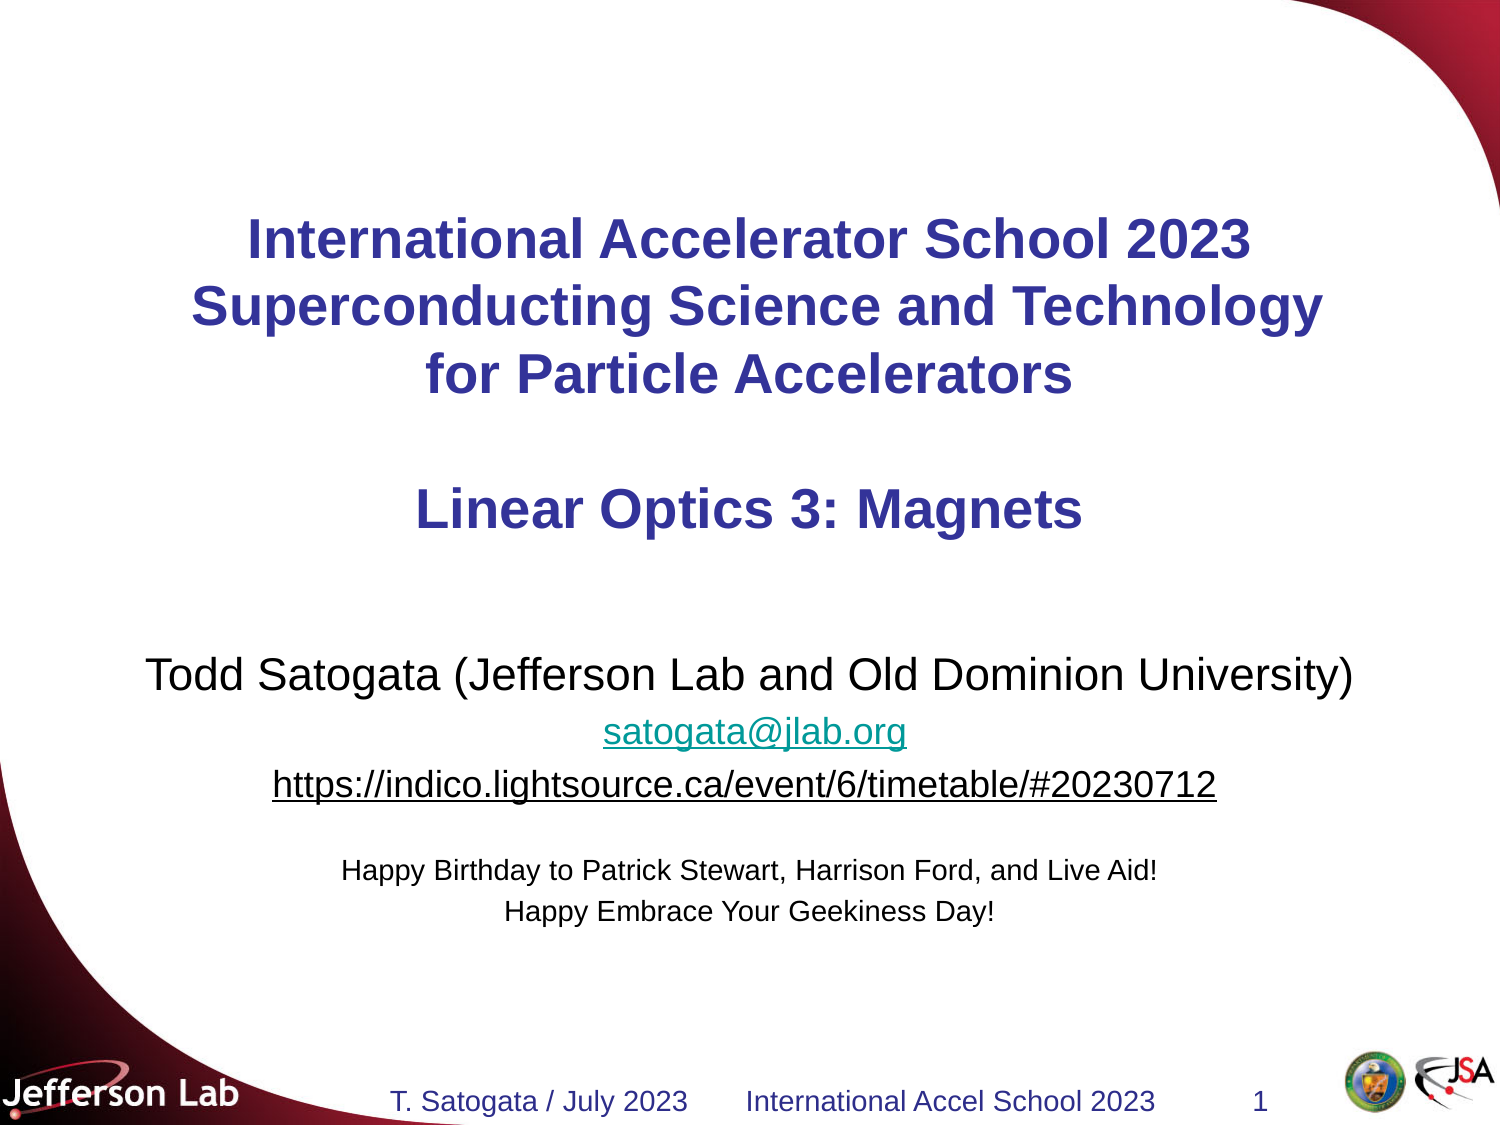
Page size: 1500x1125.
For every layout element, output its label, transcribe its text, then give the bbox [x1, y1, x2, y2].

picture [0, 0, 1500, 1125]
subtitle Todd Satogata (Jefferson Lab and Old Dominion University) satogata@jlab.org https://indico.lightsource.ca/event/6/timetable/#20230712 Happy Birthday to Patrick Stewart, Harrison Ford, and Live Aid! Happy Embrace Your Geekiness Day! [51, 637, 1449, 963]
title International Accelerator School 2023 Superconducting Science and Technology for Particle Accelerators Linear Optics 3: Magnets [112, 249, 1388, 492]
